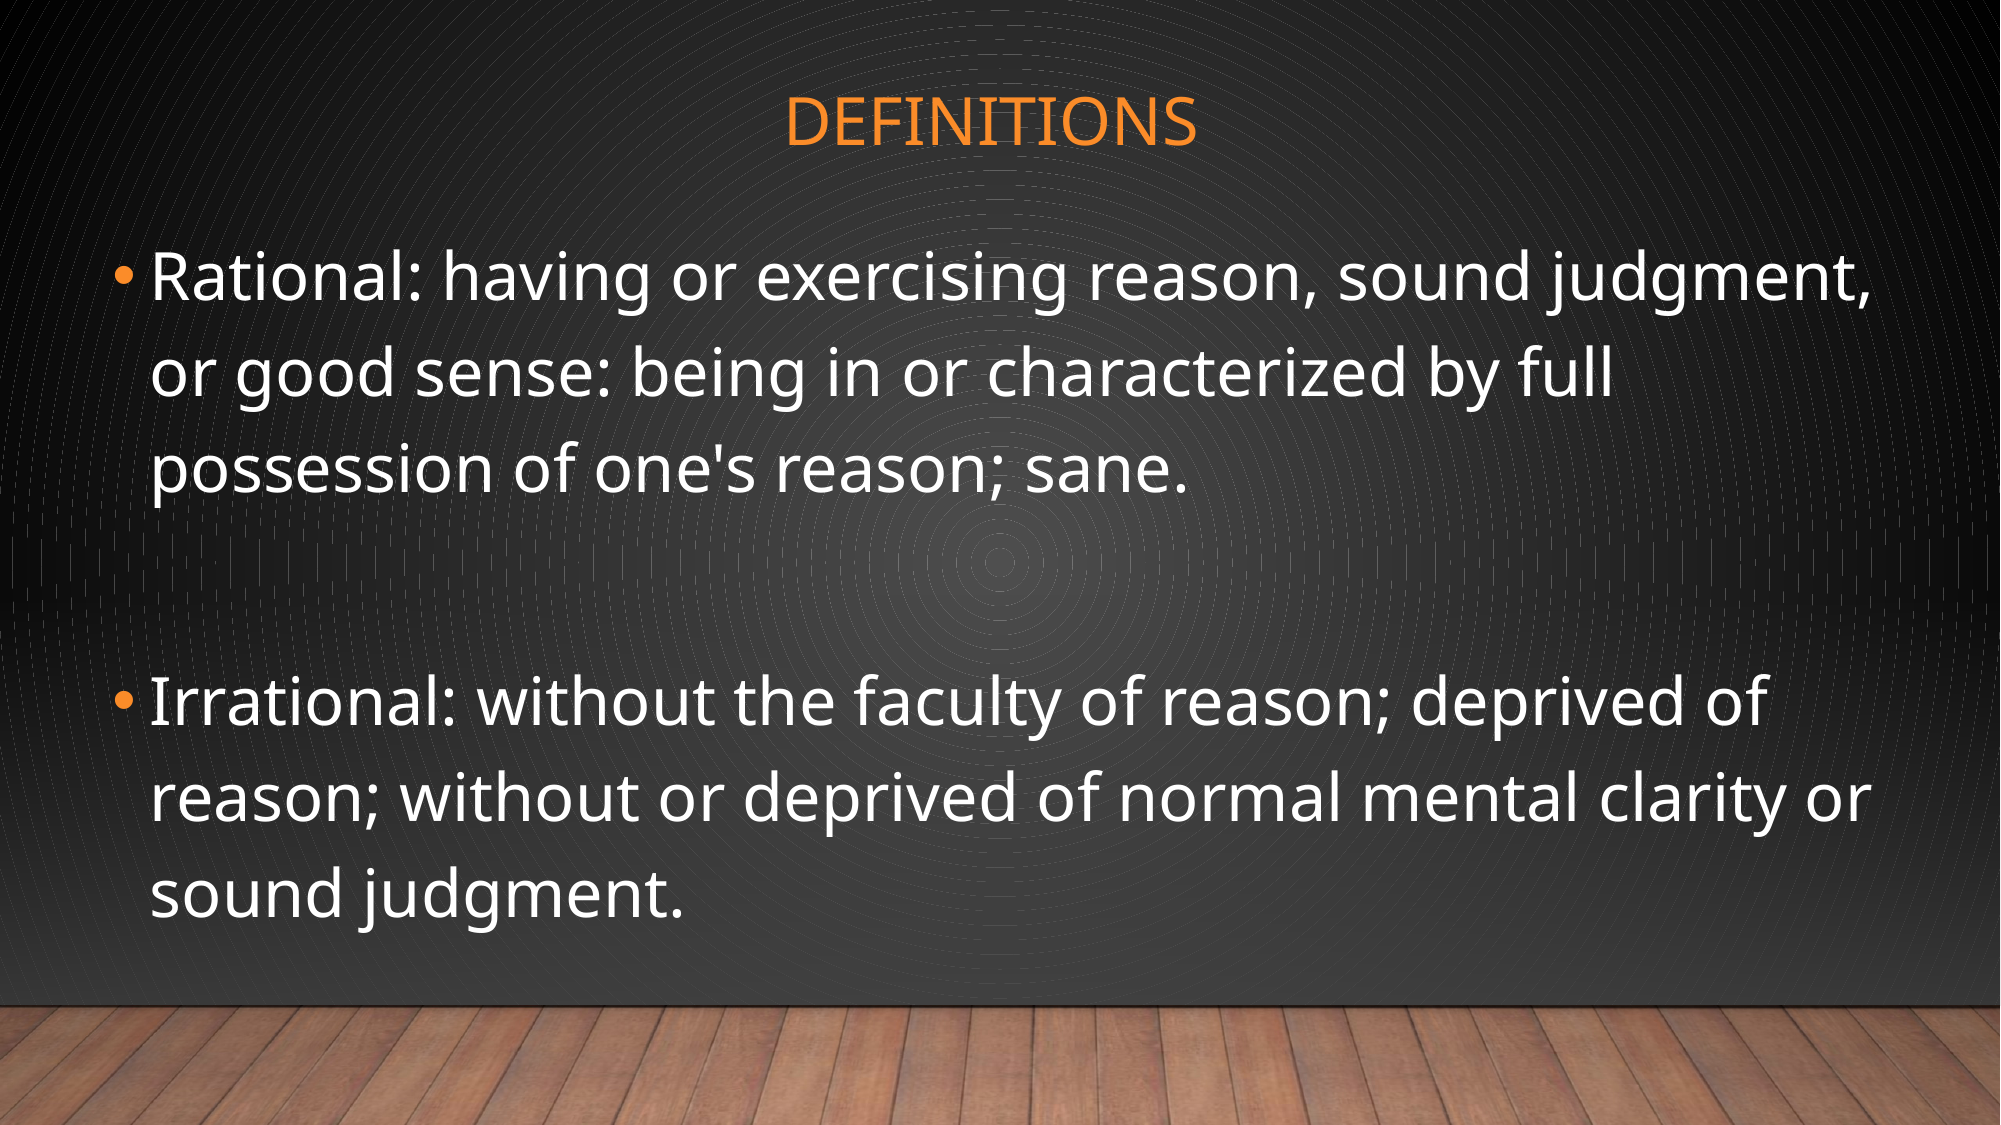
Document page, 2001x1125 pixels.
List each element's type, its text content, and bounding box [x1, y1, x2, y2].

title Definitions [238, 38, 1763, 210]
picture [0, 1005, 2000, 1125]
list Rational: having or exercising reason, sound judgment, or good sense: being in or characterized by full possession of one's reason; sane. Irrational: without the faculty of reason; deprived of reason; without or deprived of normal mental clarity or sound judgment. [97, 210, 1903, 777]
